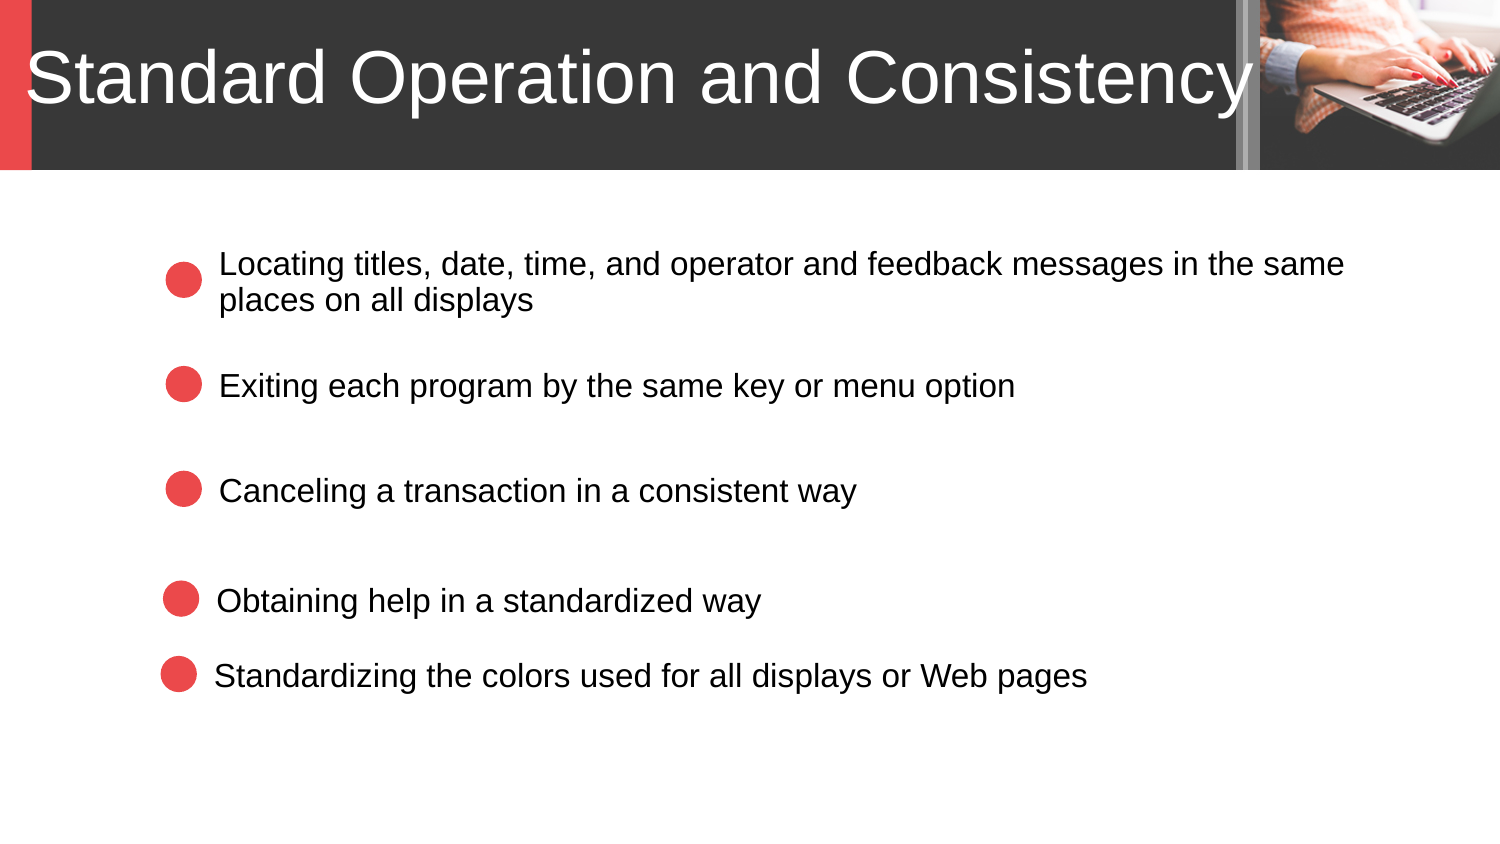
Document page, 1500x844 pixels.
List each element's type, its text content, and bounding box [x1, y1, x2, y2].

text_box [160, 578, 202, 619]
text_box Standardizing the colors used for all displays or Web pages [199, 651, 1126, 703]
text_box [163, 468, 204, 510]
text_box [158, 653, 199, 695]
picture [0, 0, 1500, 844]
text_box [163, 363, 205, 405]
text_box Obtaining help in a standardized way [201, 576, 1128, 627]
text_box Canceling a transaction in a consistent way [204, 466, 1079, 517]
text_box Exiting each program by the same key or menu option [204, 361, 1079, 413]
text_box [163, 259, 204, 301]
text_box Locating titles, date, time, and operator and feedback messages in the same places on all displays [204, 239, 1447, 326]
list Standard Operation and Consistency [9, 20, 1274, 127]
